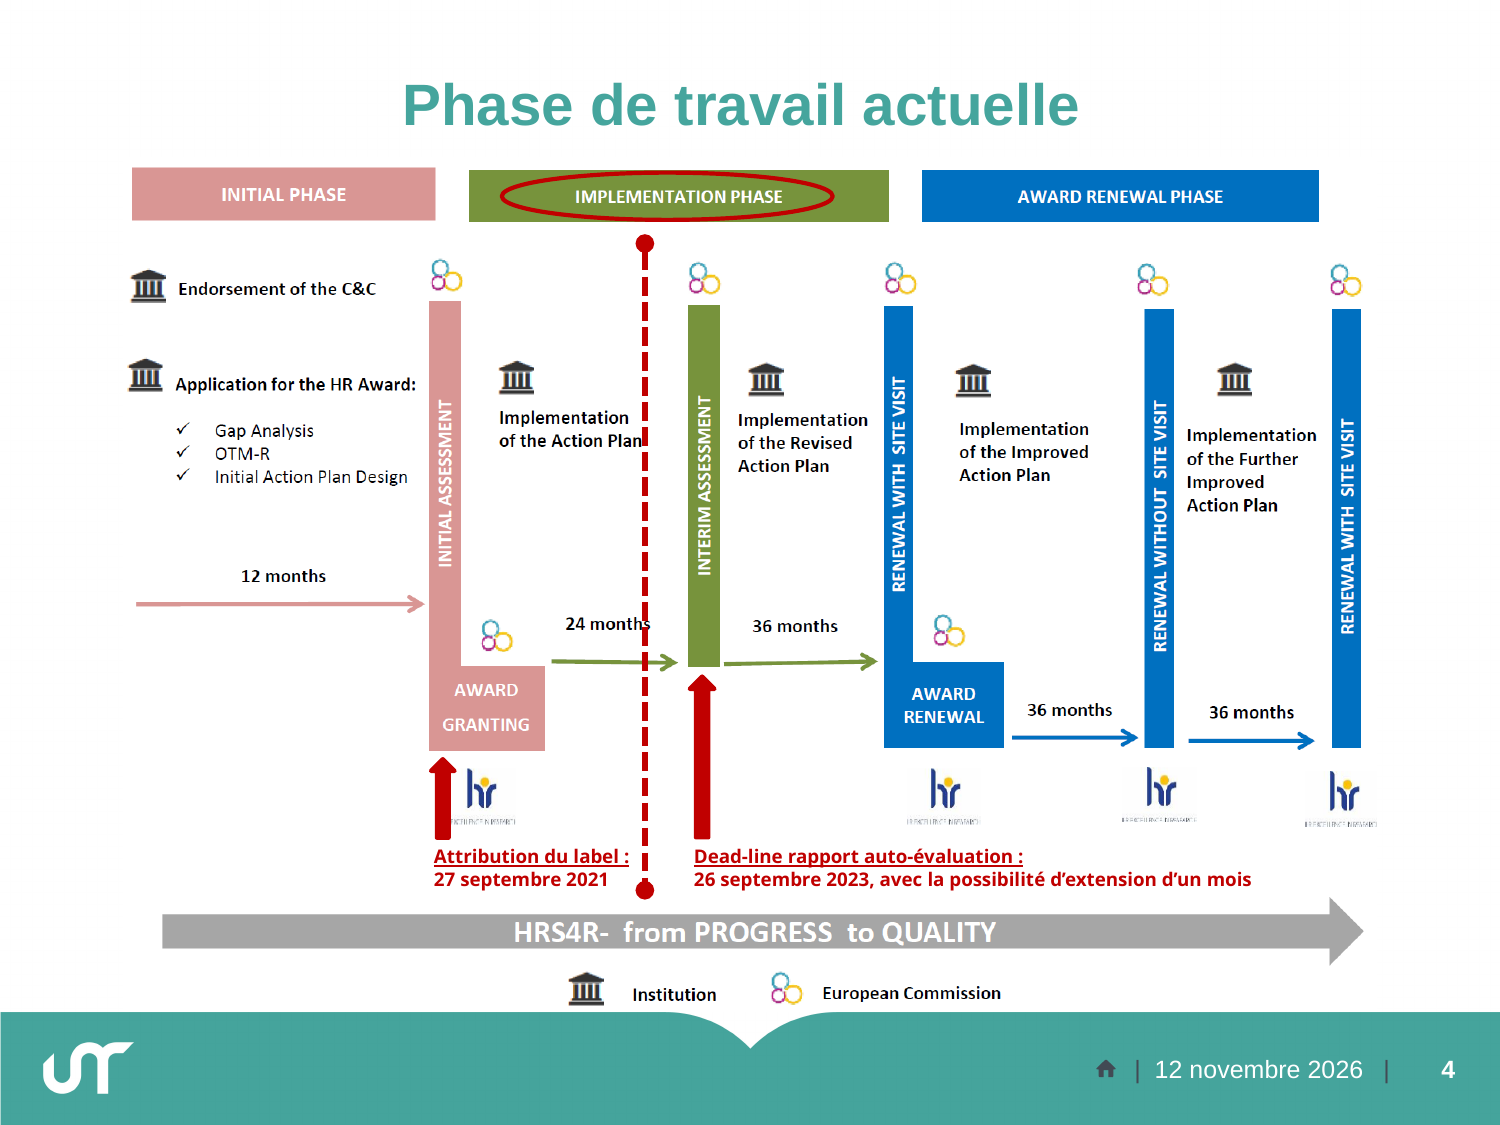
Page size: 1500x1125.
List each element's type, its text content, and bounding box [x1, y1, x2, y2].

title Phase de travail actuelle [75, 59, 1425, 149]
picture [0, 0, 1500, 1125]
